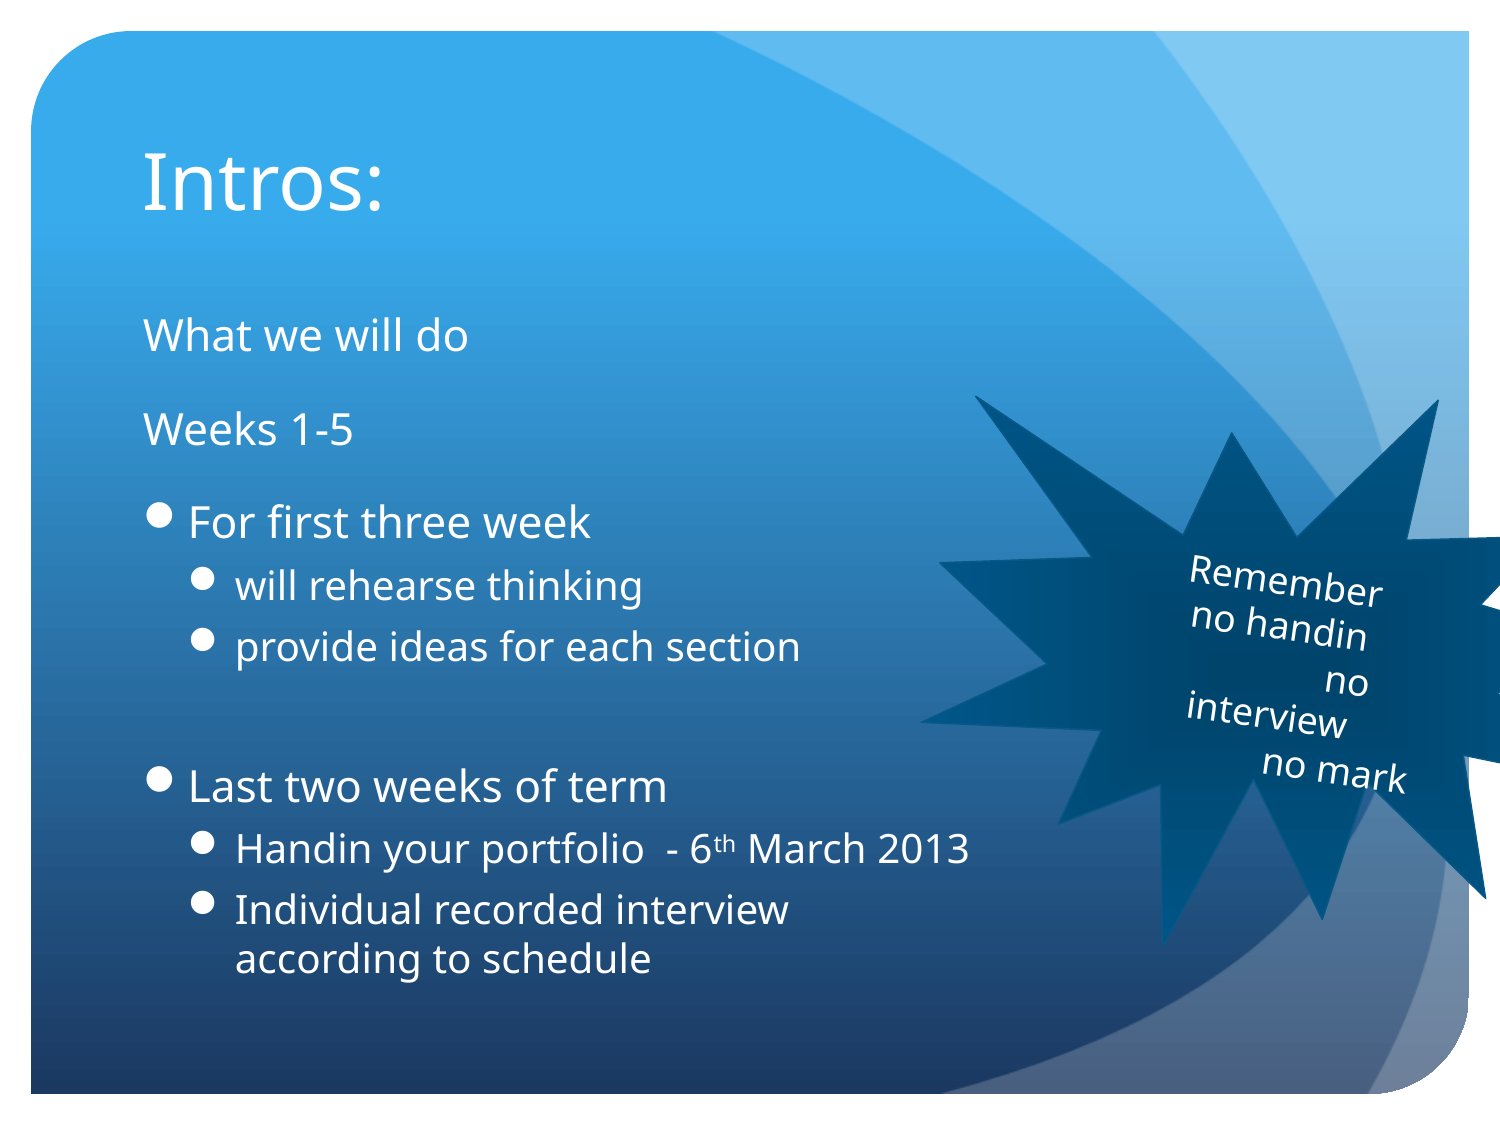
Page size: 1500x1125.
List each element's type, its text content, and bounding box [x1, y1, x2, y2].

text_box Remember no handin no interview no mark [920, 395, 1500, 948]
picture [24, 30, 1473, 1094]
list What we will do Weeks 1-5 For first three week will rehearse thinking provide ideas for each section Last two weeks of term Handin your portfolio - 6th March 2013 Individual recorded interview according to schedule [127, 299, 1372, 991]
title Intros: [127, 62, 1372, 234]
picture [1465, 757, 1473, 806]
